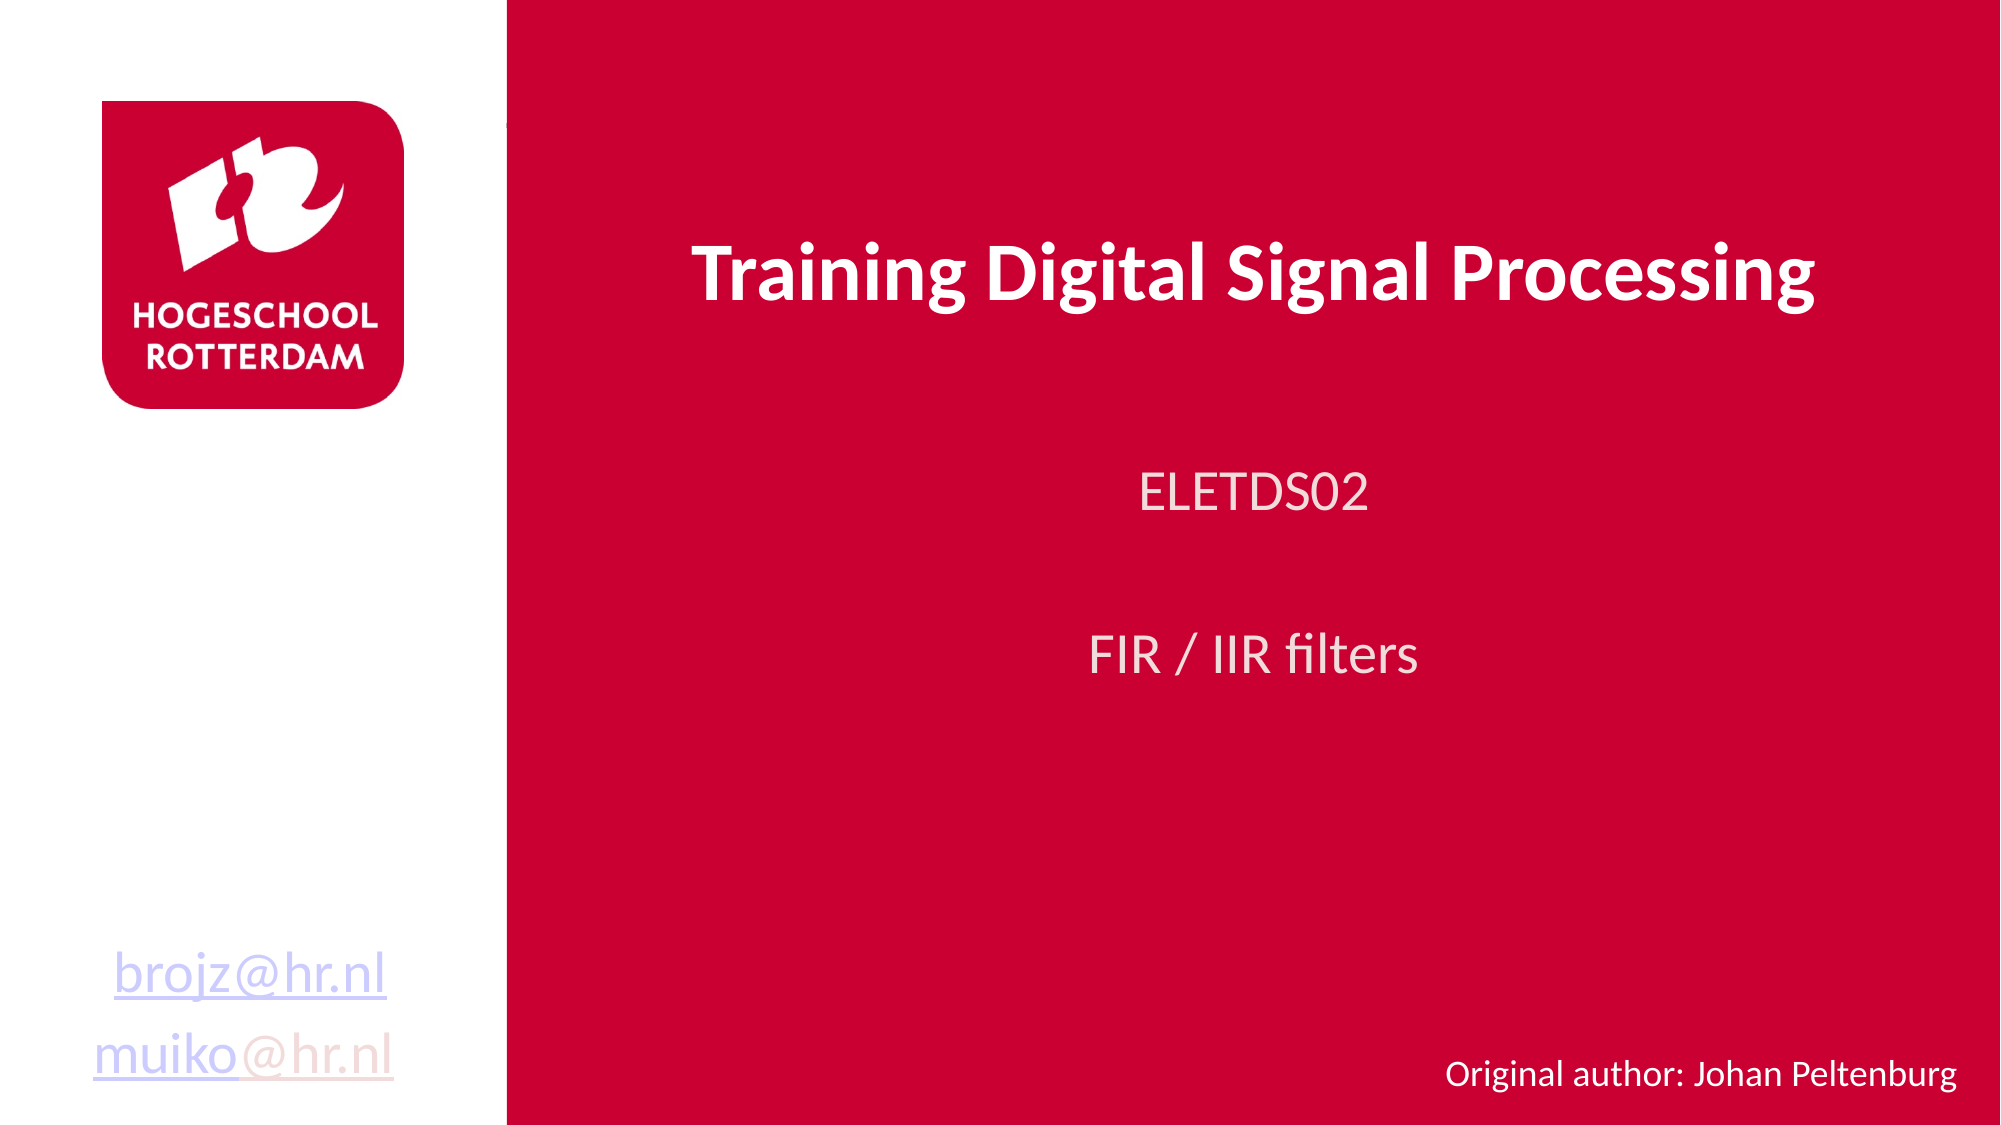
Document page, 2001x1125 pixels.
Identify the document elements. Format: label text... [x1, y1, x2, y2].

text_box brojz@hr.nl muiko@hr.nl [27, 926, 473, 1093]
title Training Digital Signal Processing [547, 101, 1961, 433]
subtitle ELETDS02 FIR / IIR filters [547, 444, 1961, 818]
picture [102, 101, 404, 409]
text_box Original author: Johan Peltenburg [1430, 1041, 1973, 1102]
